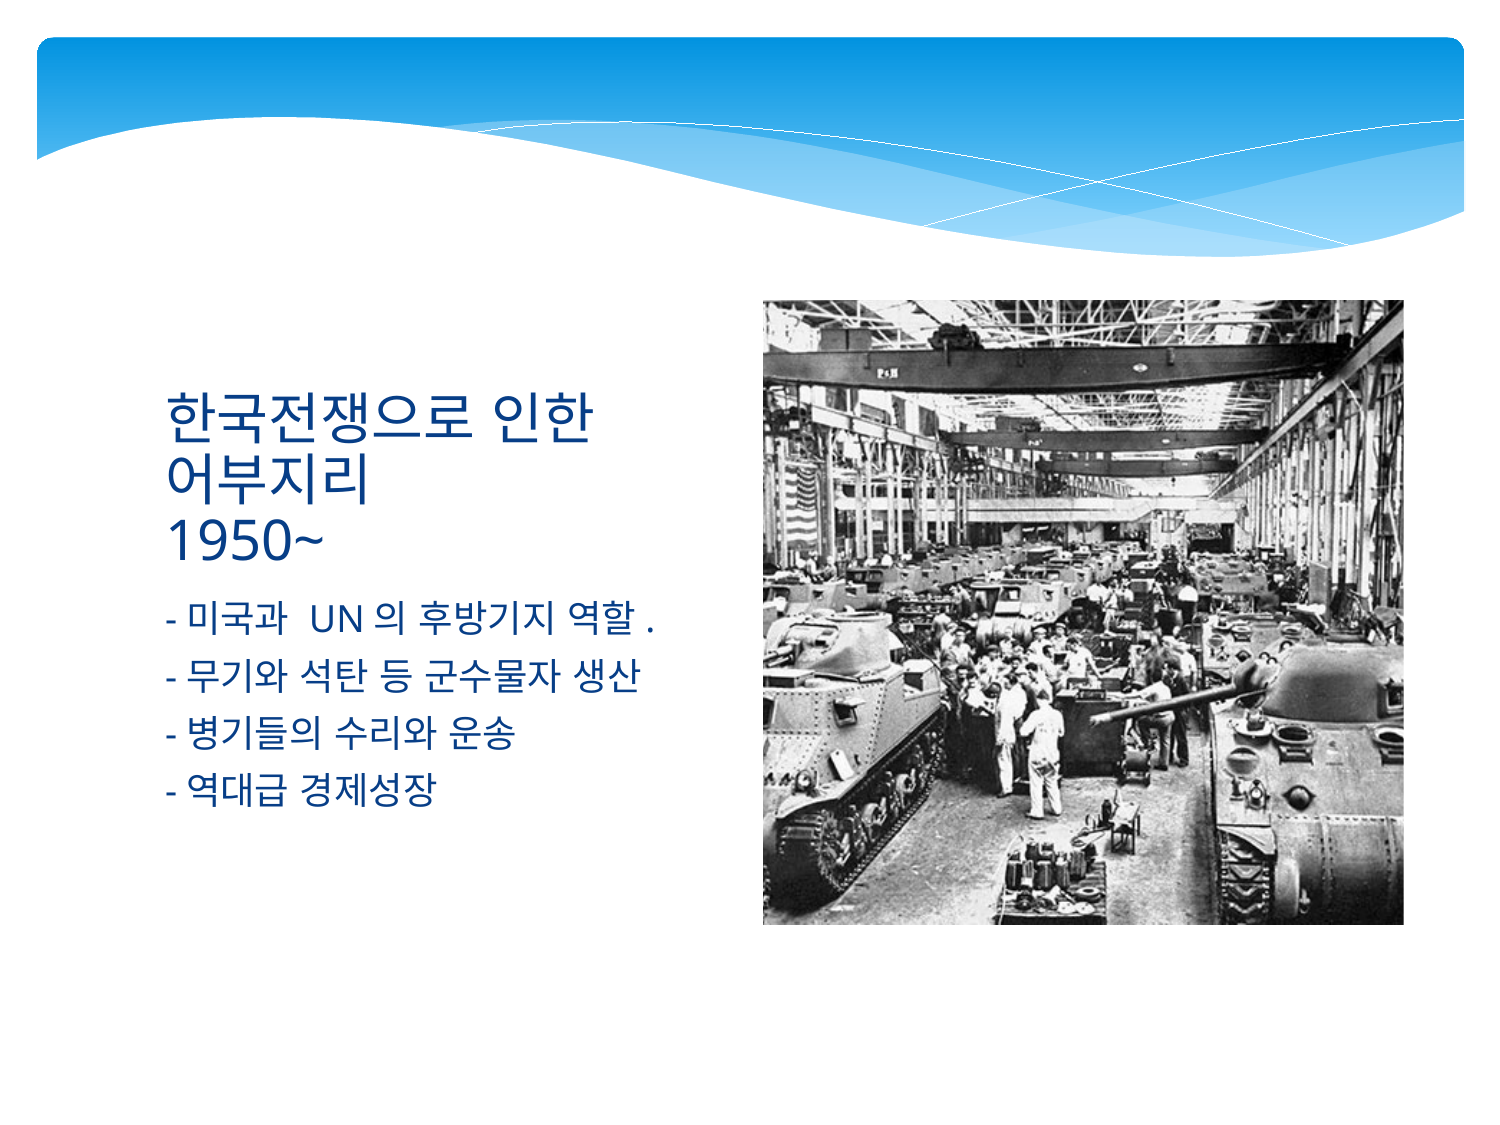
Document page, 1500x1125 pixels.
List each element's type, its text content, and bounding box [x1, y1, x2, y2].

title 한국전쟁으로 인한 어부지리 1950~ [150, 375, 700, 581]
list -미국과 UN의 후방기지 역할. -무기와 석탄 등 군수물자 생산 -병기들의 수리와 운송 -역대급 경제성장 [150, 587, 700, 900]
picture [762, 299, 1404, 926]
